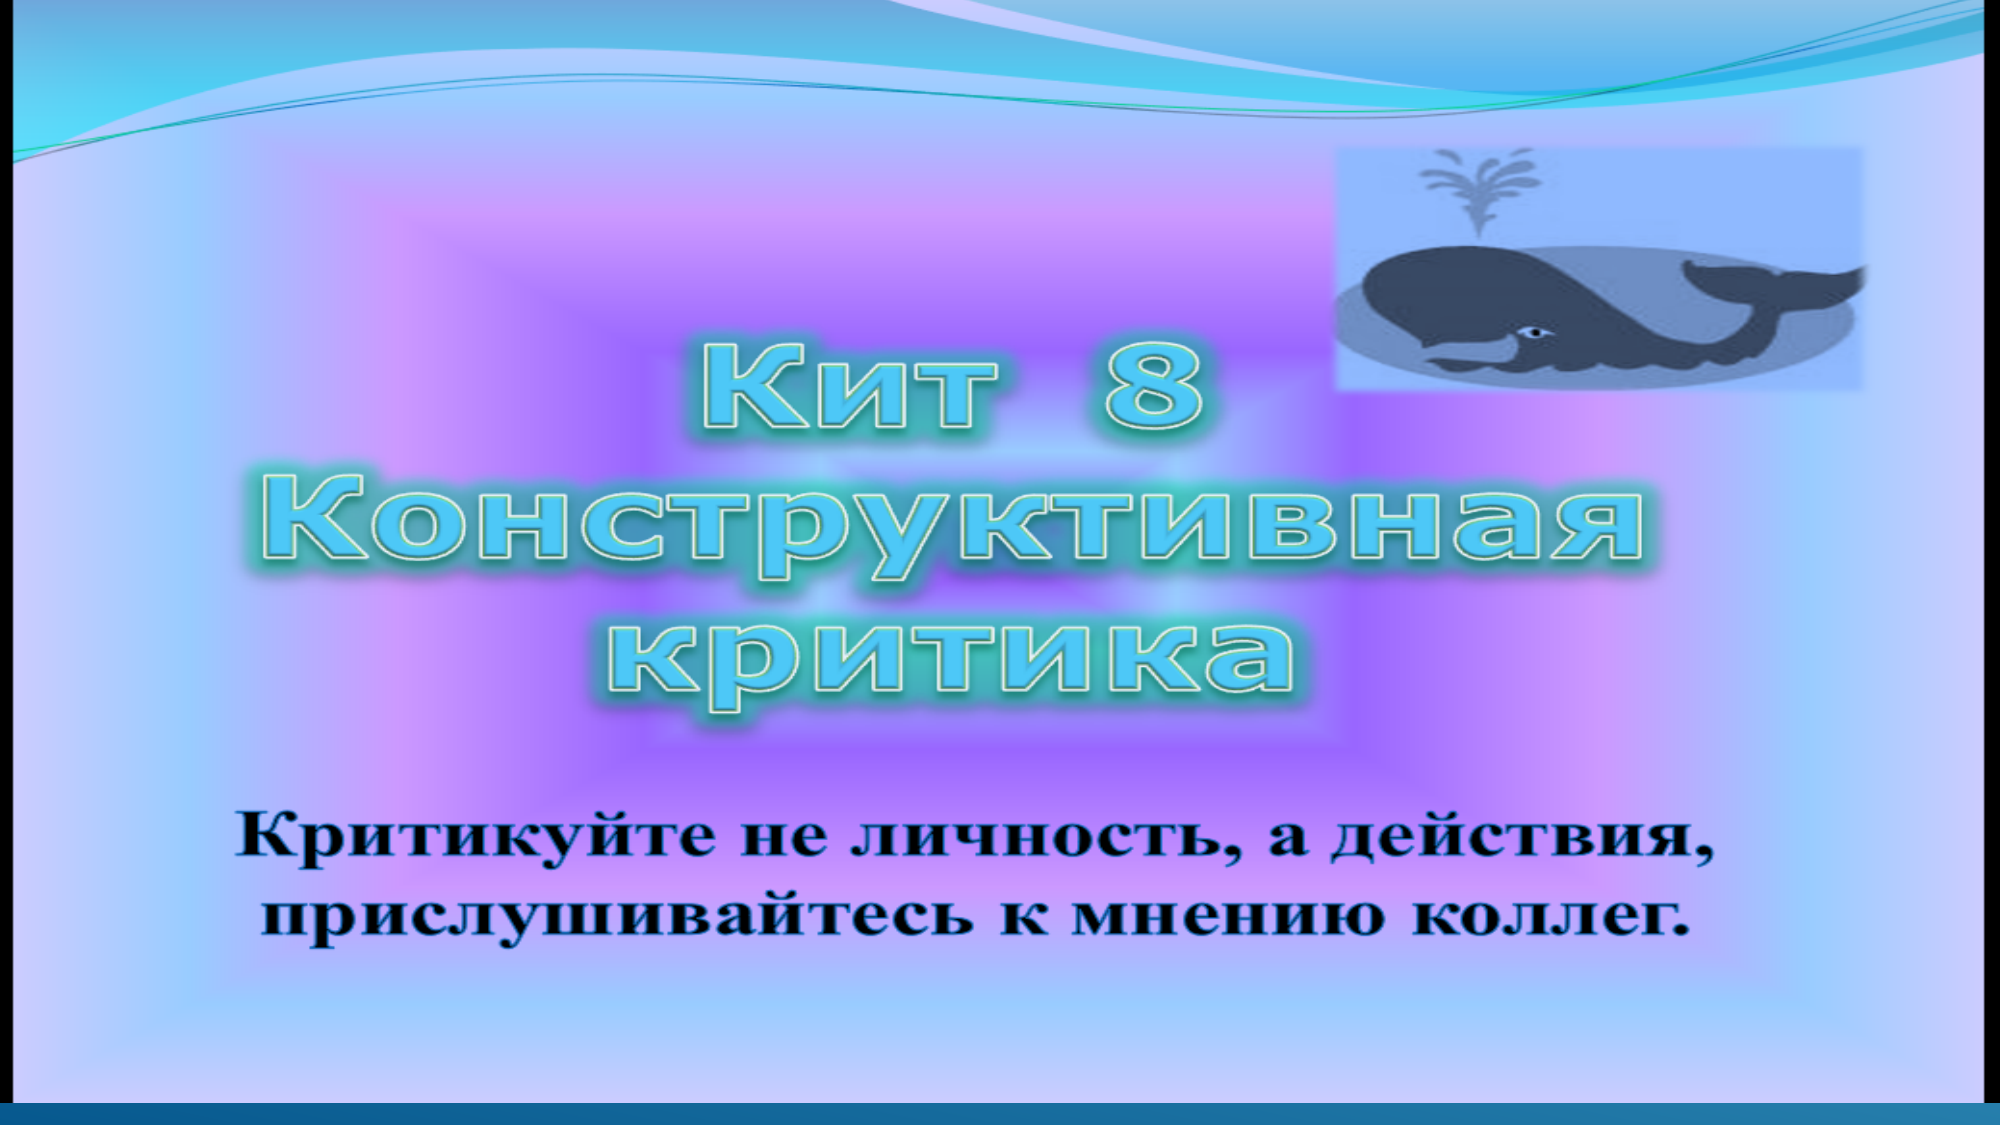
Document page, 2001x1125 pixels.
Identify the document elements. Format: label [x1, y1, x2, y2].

list [0, 0, 2000, 1103]
